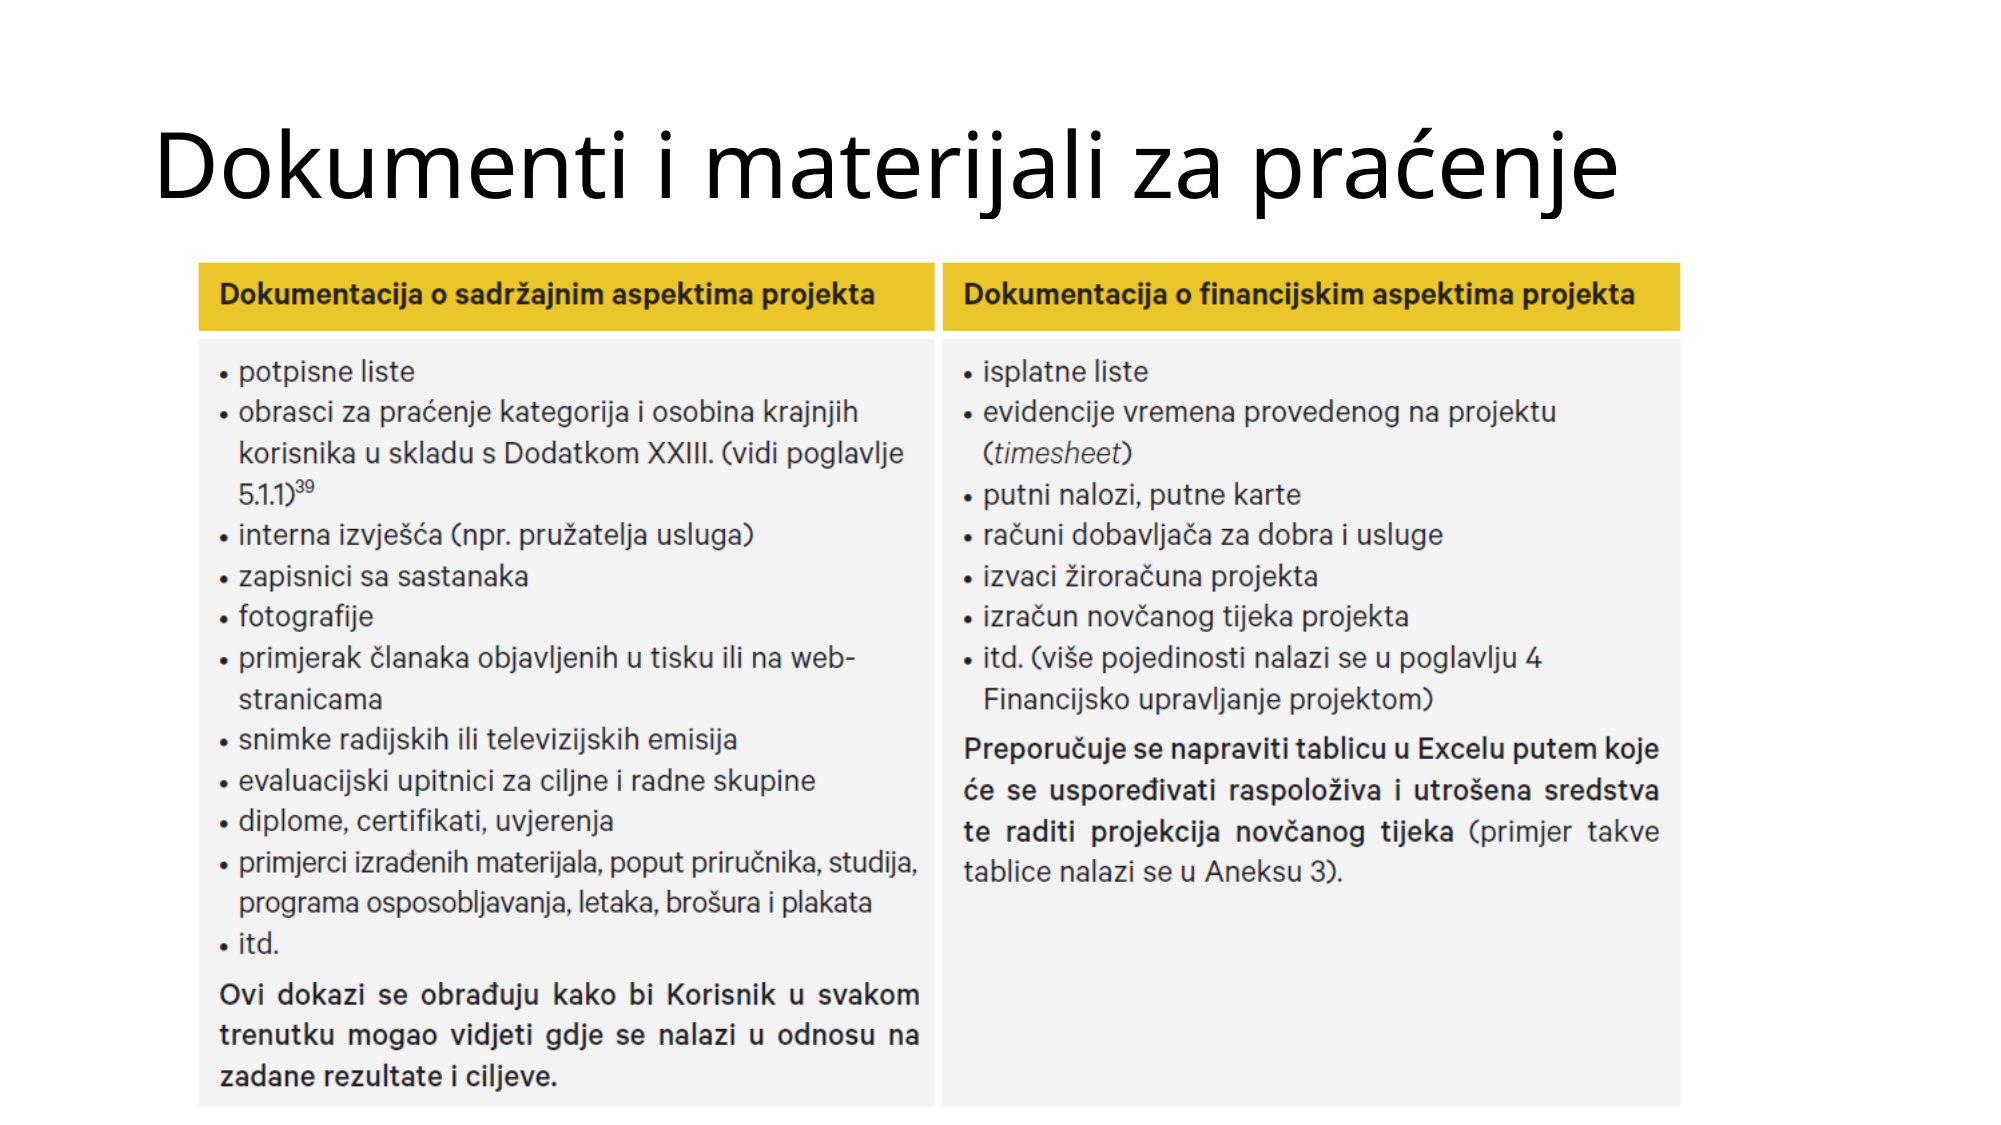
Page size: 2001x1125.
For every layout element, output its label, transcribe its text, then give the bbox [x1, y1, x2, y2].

title Dokumenti i materijali za praćenje [137, 59, 1863, 278]
picture [160, 219, 1712, 1125]
